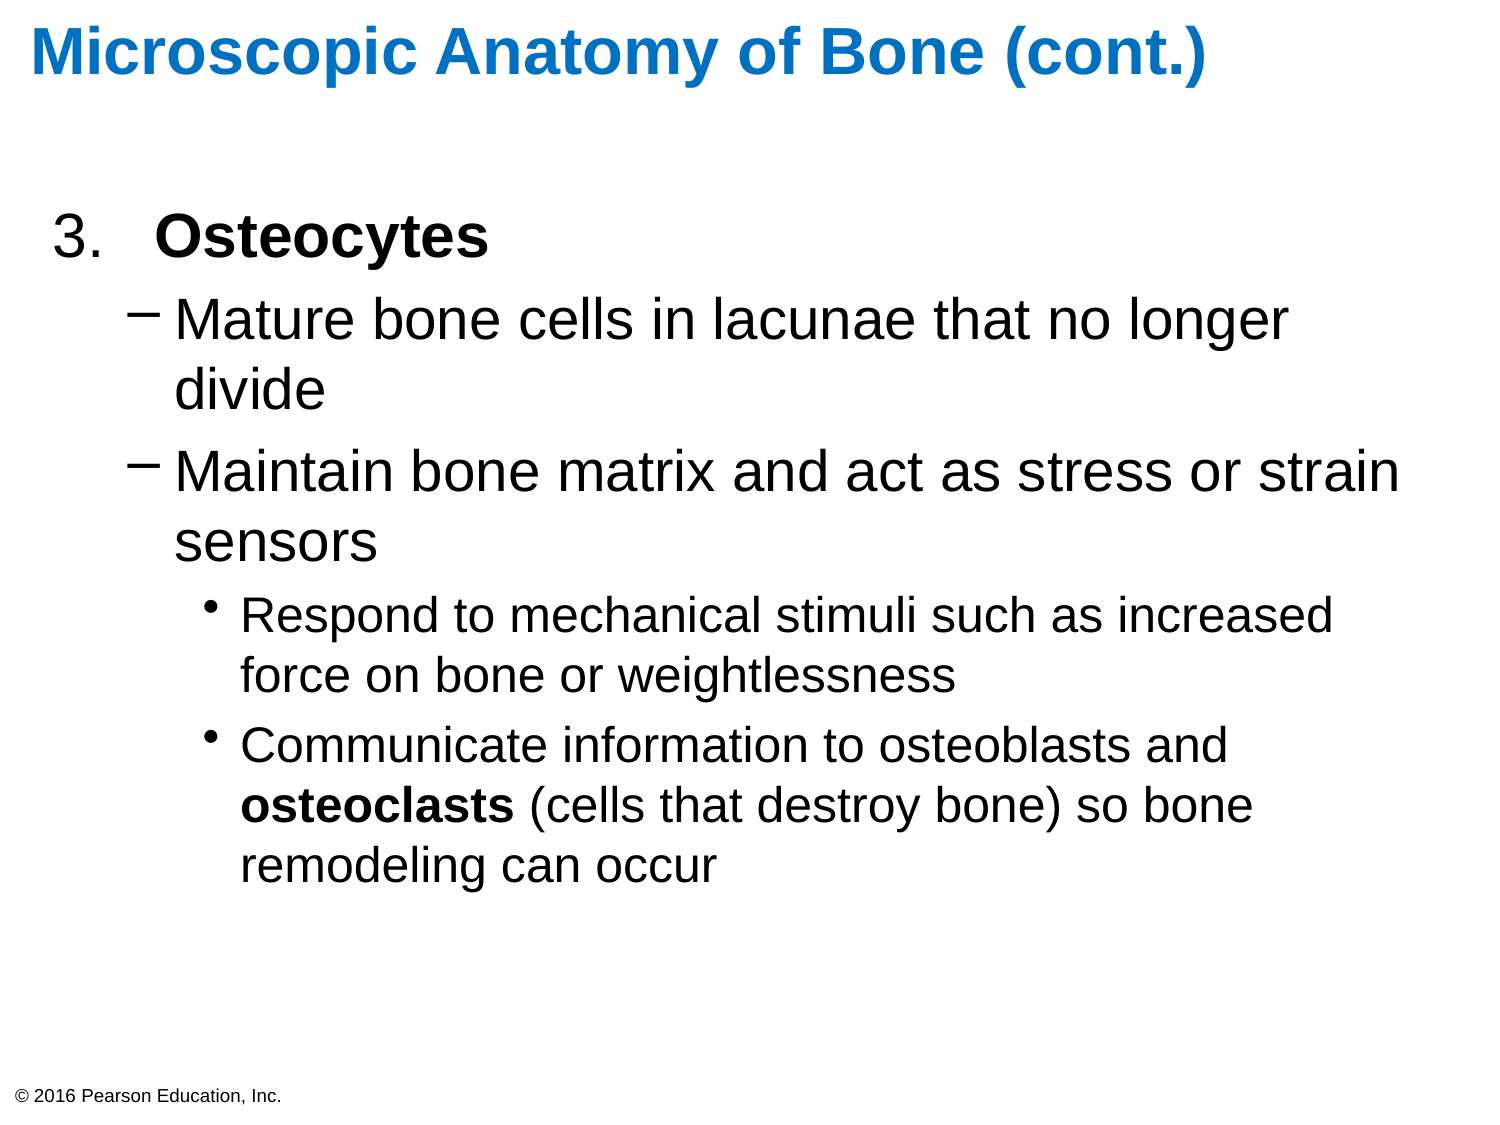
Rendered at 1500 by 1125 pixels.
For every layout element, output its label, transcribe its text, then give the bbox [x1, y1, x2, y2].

list Osteocytes Mature bone cells in lacunae that no longer divide Maintain bone matrix and act as stress or strain sensors Respond to mechanical stimuli such as increased force on bone or weightlessness Communicate information to osteoblasts and osteoclasts (cells that destroy bone) so bone remodeling can occur [37, 187, 1463, 1066]
title Microscopic Anatomy of Bone (cont.) [0, 0, 1500, 96]
footer © 2016 Pearson Education, Inc. [0, 1065, 507, 1125]
